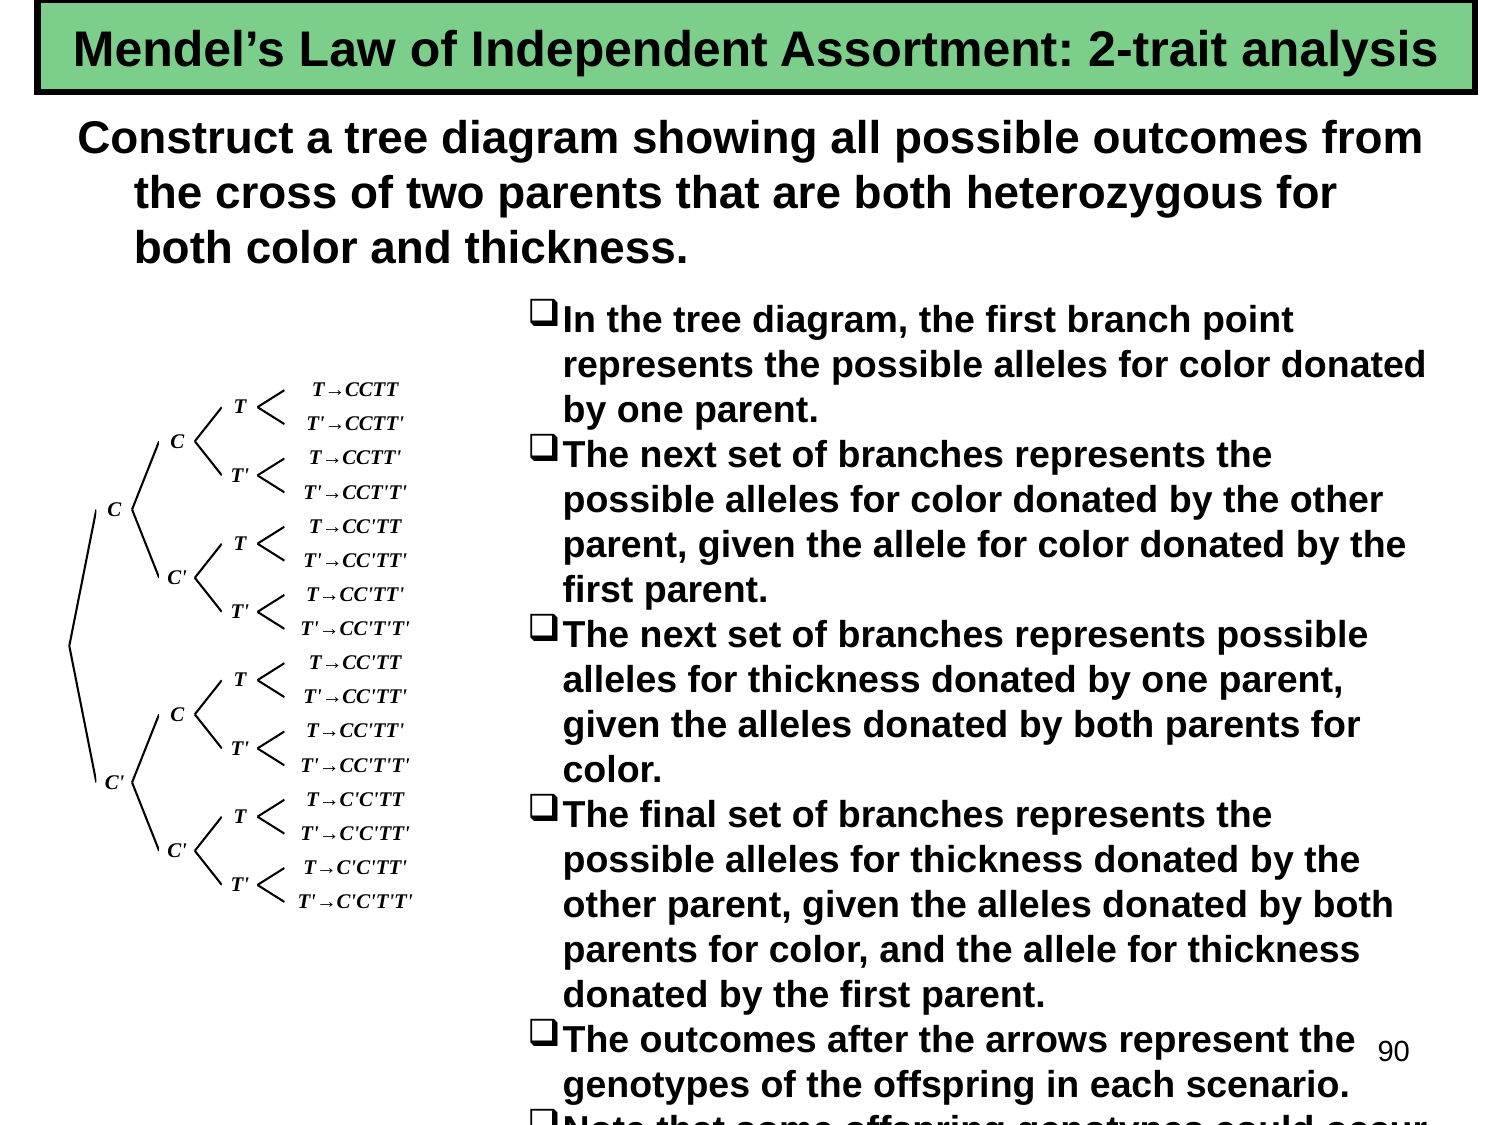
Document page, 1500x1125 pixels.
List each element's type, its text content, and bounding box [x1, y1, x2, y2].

text_box In the tree diagram, the first branch point represents the possible alleles for color donated by one parent. The next set of branches represents the possible alleles for color donated by the other parent, given the allele for color donated by the first parent. The next set of branches represents possible alleles for thickness donated by one parent, given the alleles donated by both parents for color. The final set of branches represents the possible alleles for thickness donated by the other parent, given the alleles donated by both parents for color, and the allele for thickness donated by the first parent. The outcomes after the arrows represent the genotypes of the offspring in each scenario. Note that some offspring genotypes could occur several different ways! [512, 287, 1450, 1125]
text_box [0, 374, 527, 918]
list Construct a tree diagram showing all possible outcomes from the cross of two parents that are both heterozygous for both color and thickness. [62, 99, 1451, 943]
title Mendel’s Law of Independent Assortment: 2-trait analysis [37, 0, 1476, 93]
